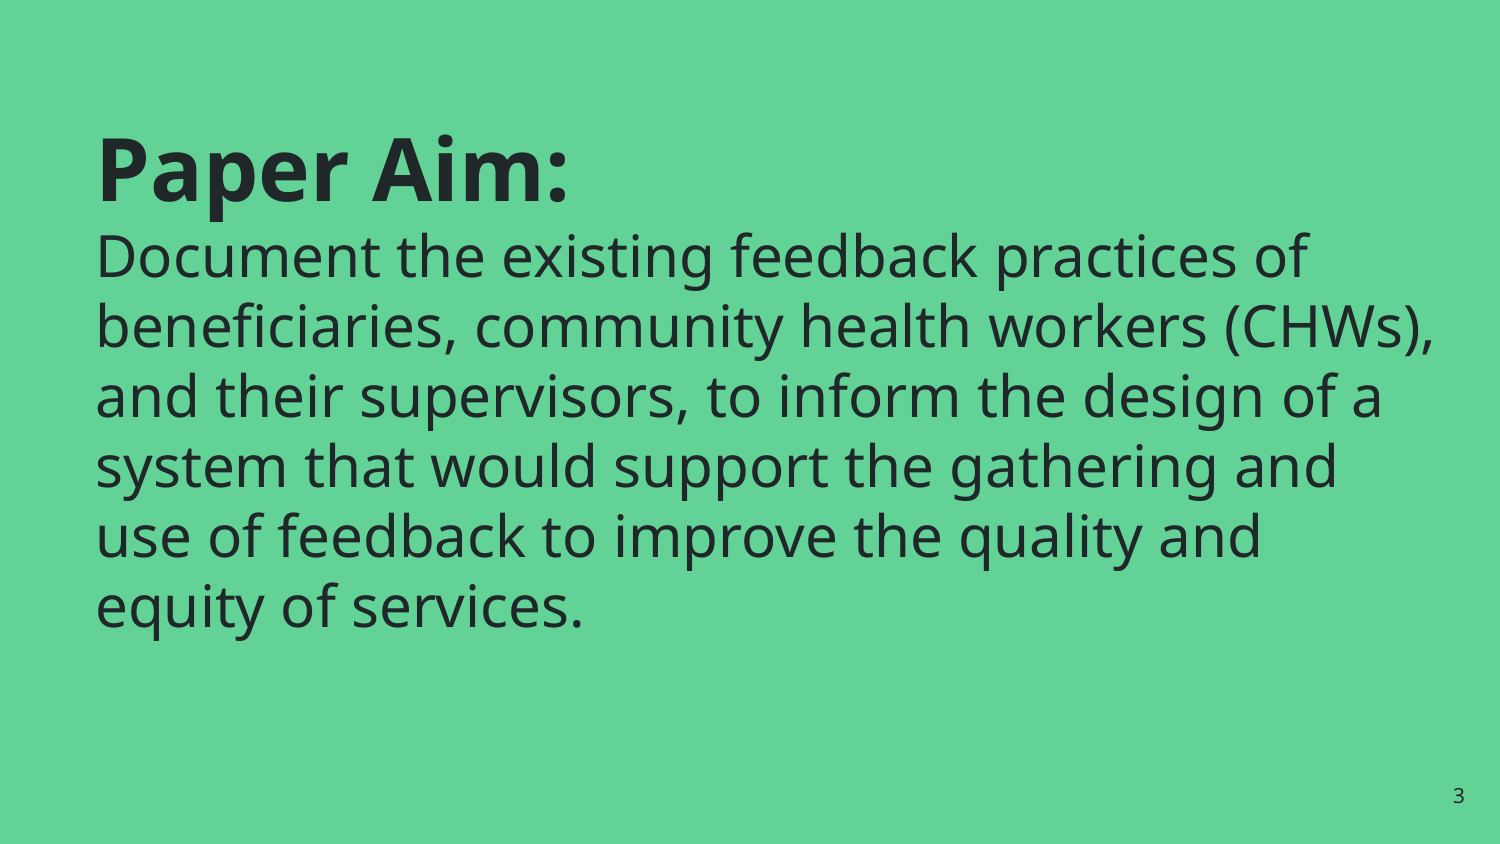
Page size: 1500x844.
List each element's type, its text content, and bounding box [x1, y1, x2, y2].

title Paper Aim: Document the existing feedback practices of beneficiaries, community health workers (CHWs), and their supervisors, to inform the design of a system that would support the gathering and use of feedback to improve the quality and equity of services. [80, 86, 1456, 758]
slide_number 3 [1389, 764, 1480, 830]
